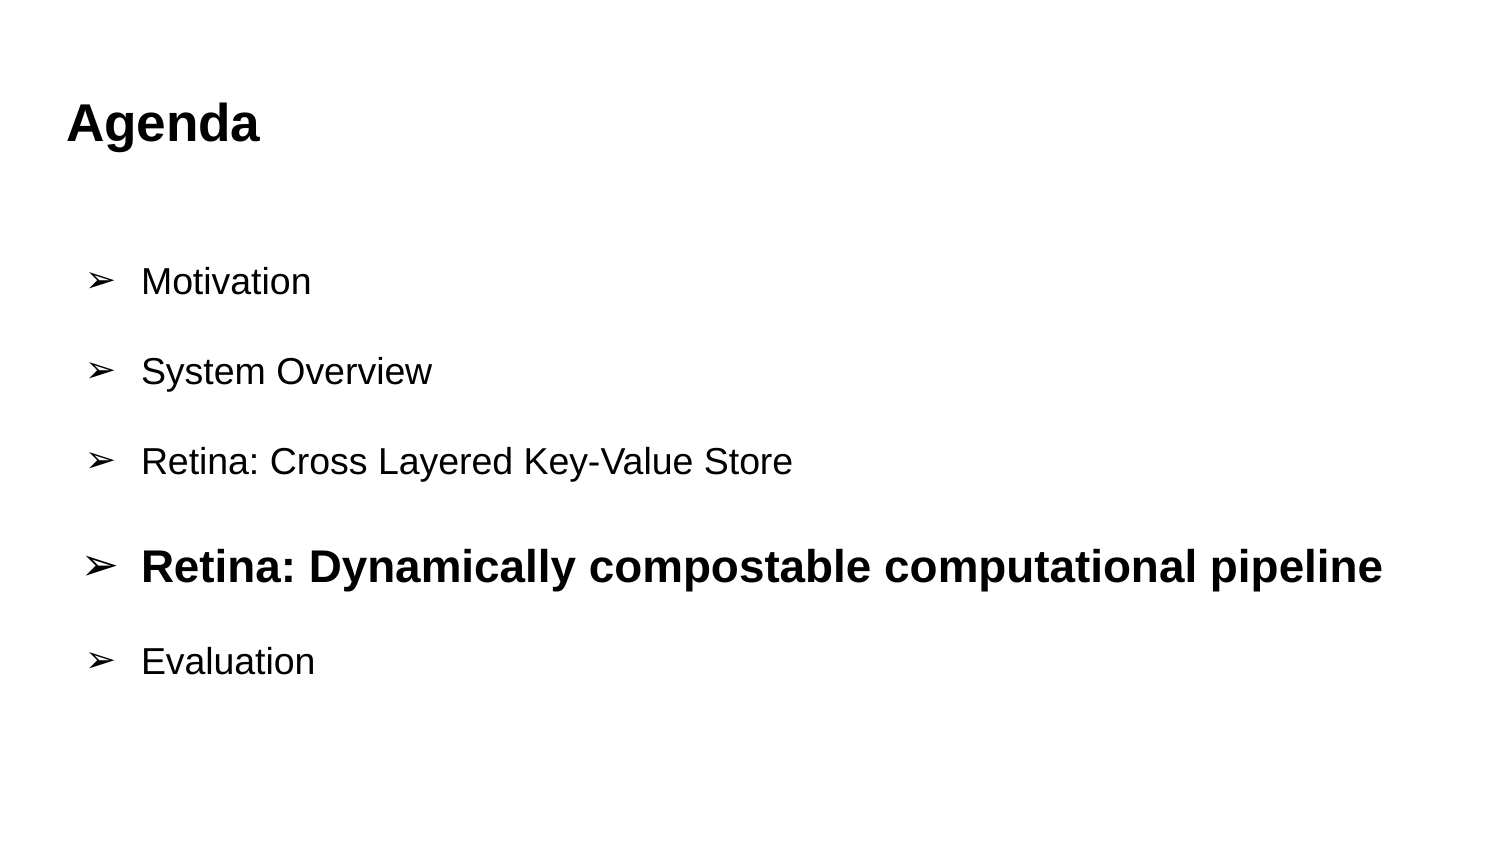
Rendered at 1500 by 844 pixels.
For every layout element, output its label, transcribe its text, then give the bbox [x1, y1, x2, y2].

list Motivation System Overview Retina: Cross Layered Key-Value Store Retina: Dynamically compostable computational pipeline Evaluation [51, 166, 1449, 728]
title Agenda [51, 72, 1449, 166]
